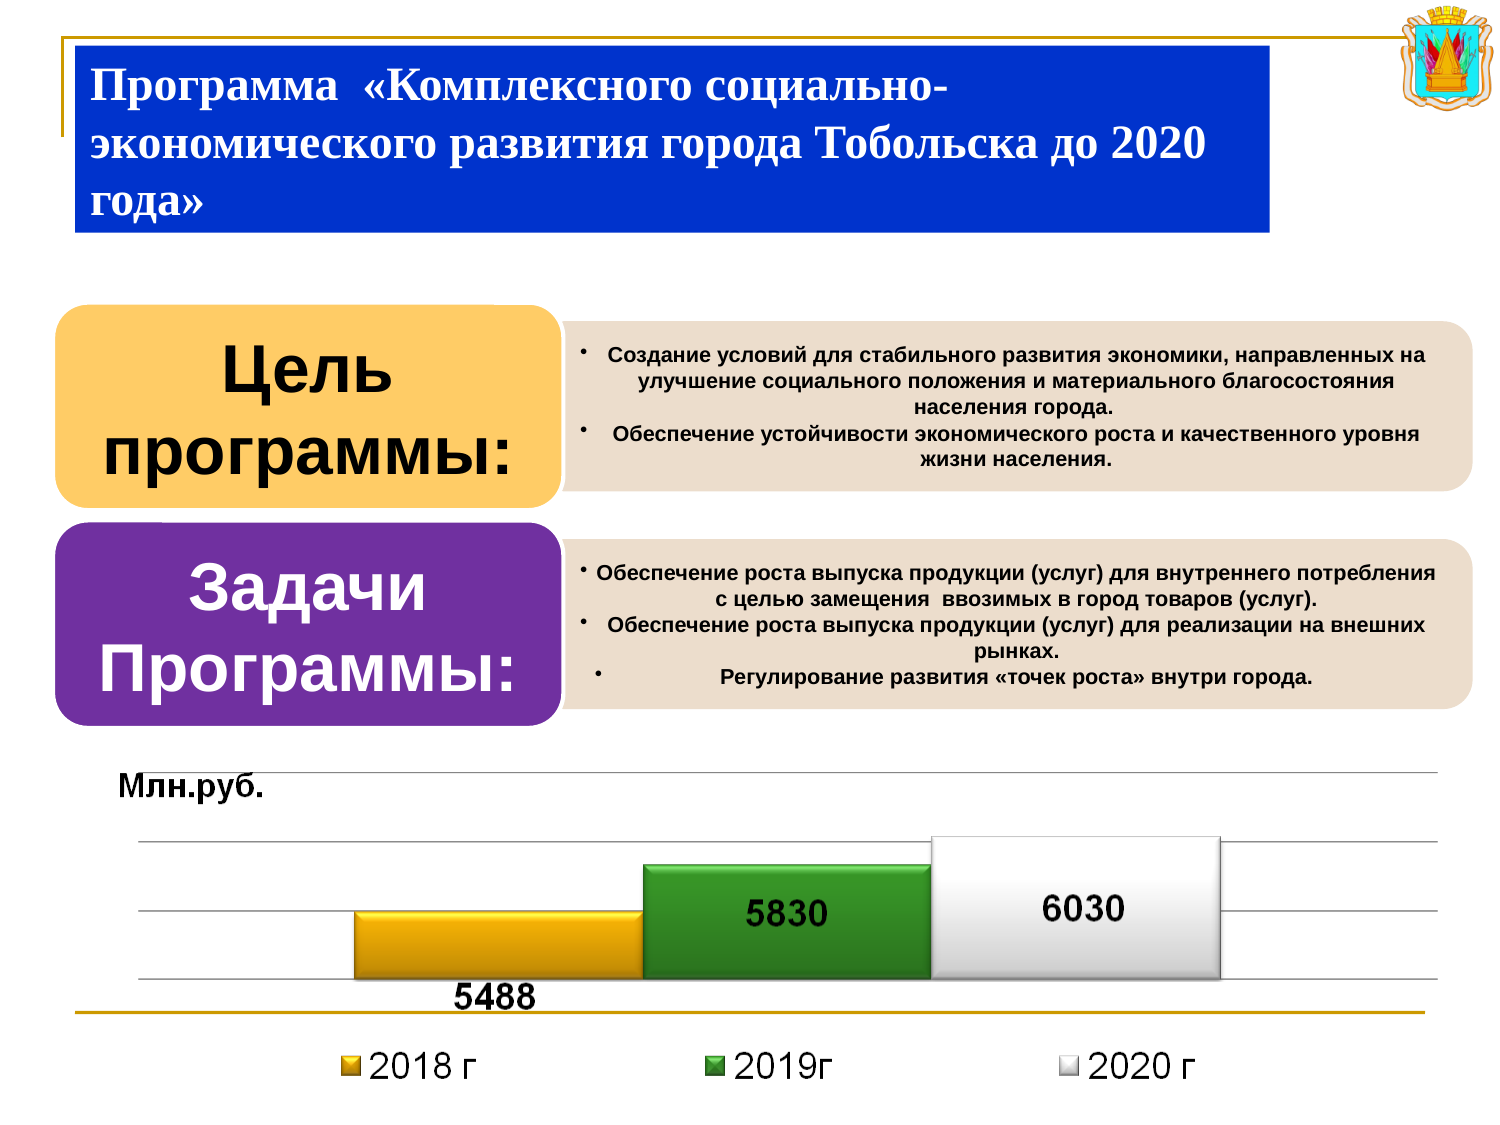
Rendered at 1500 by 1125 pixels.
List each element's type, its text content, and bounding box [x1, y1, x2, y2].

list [52, 302, 1471, 729]
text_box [79, 742, 1456, 1115]
title Программа «Комплексного социально-экономического развития города Тобольска до 2020 года» [75, 45, 1270, 233]
picture [1398, 3, 1496, 113]
